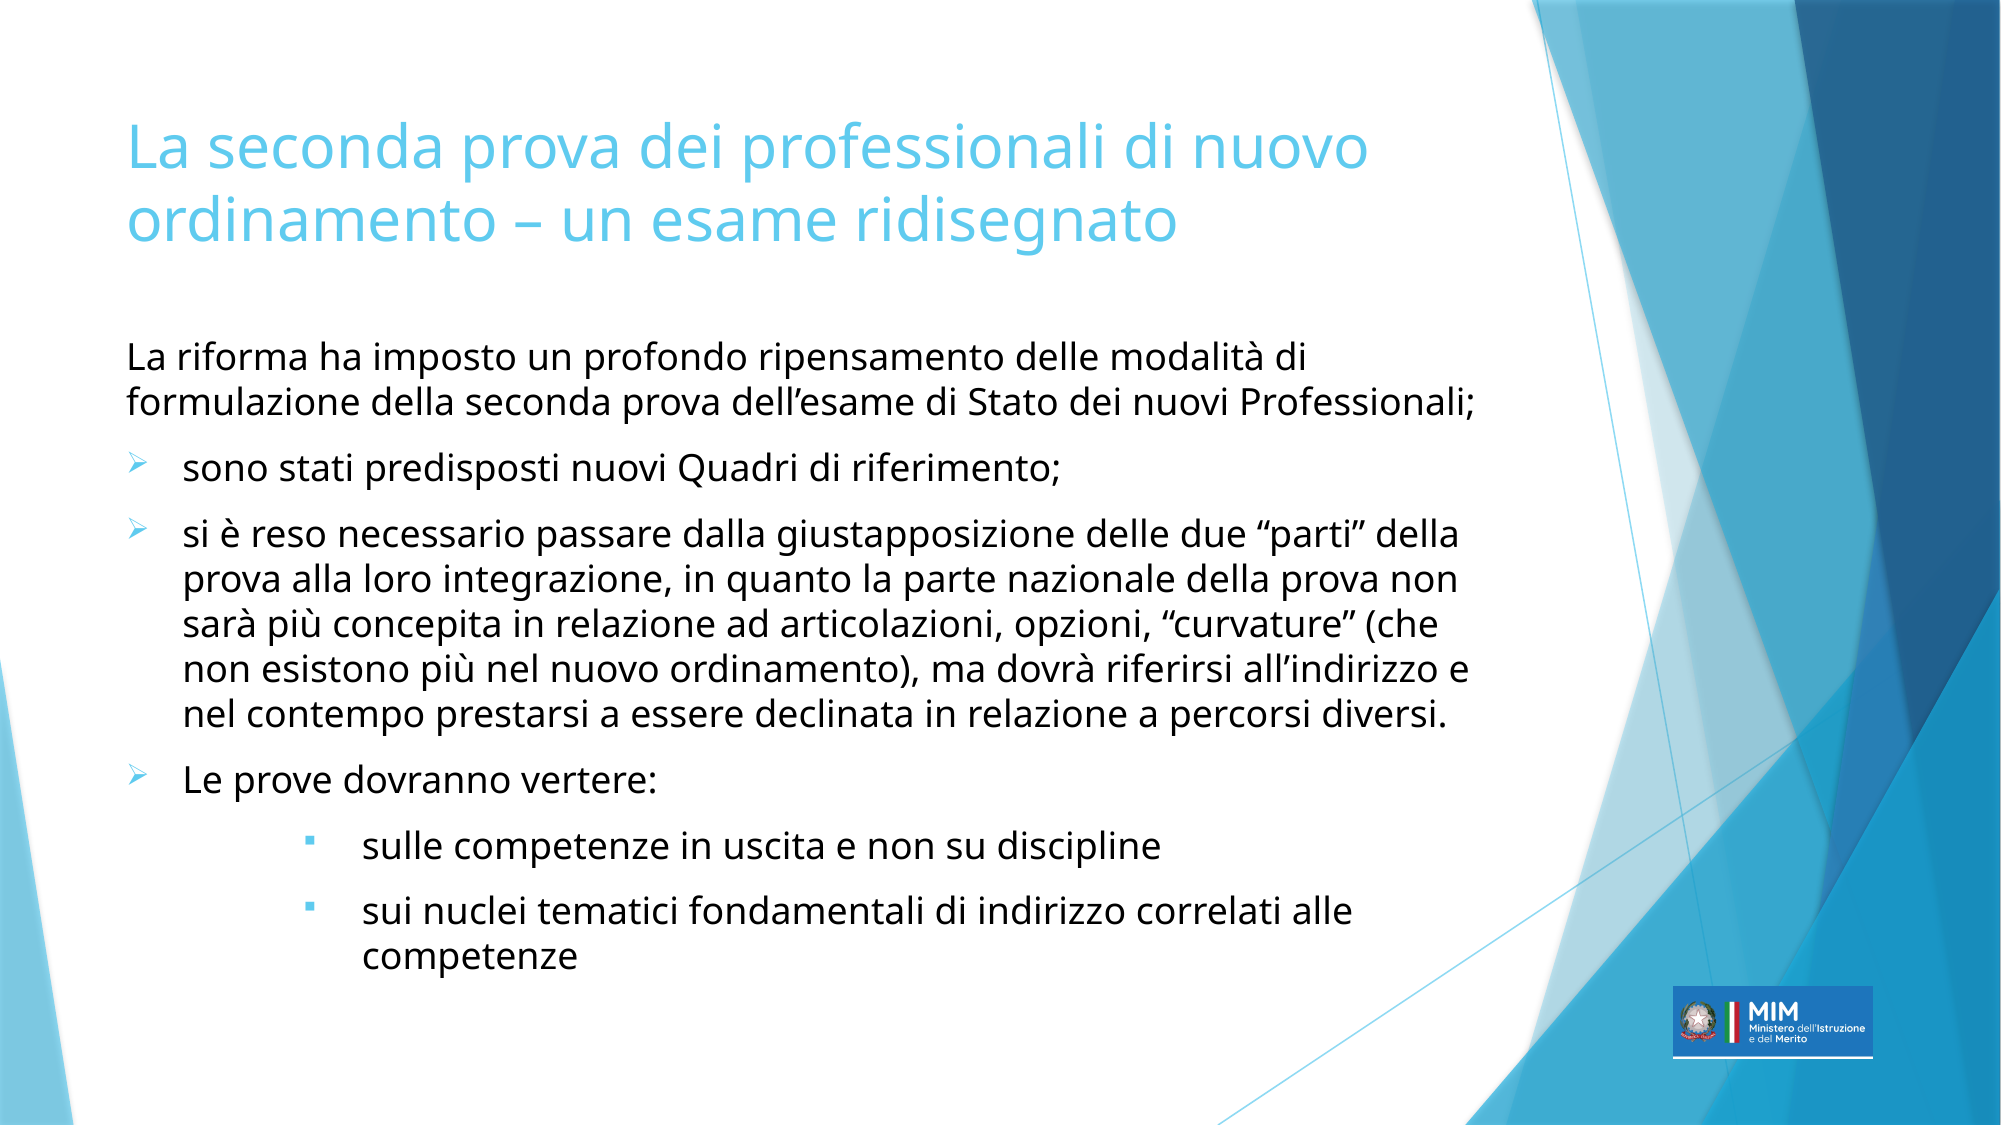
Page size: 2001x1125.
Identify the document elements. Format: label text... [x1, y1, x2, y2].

picture [1672, 985, 1873, 1060]
list La riforma ha imposto un profondo ripensamento delle modalità di formulazione della seconda prova dell’esame di Stato dei nuovi Professionali; sono stati predisposti nuovi Quadri di riferimento; si è reso necessario passare dalla giustapposizione delle due “parti” della prova alla loro integrazione, in quanto la parte nazionale della prova non sarà più concepita in relazione ad articolazioni, opzioni, “curvature” (che non esistono più nel nuovo ordinamento), ma dovrà riferirsi all’indirizzo e nel contempo prestarsi a essere declinata in relazione a percorsi diversi. Le prove dovranno vertere: sulle competenze in uscita e non su discipline sui nuclei tematici fondamentali di indirizzo correlati alle competenze [111, 325, 1522, 991]
title La seconda prova dei professionali di nuovo ordinamento – un esame ridisegnato [111, 99, 1522, 263]
